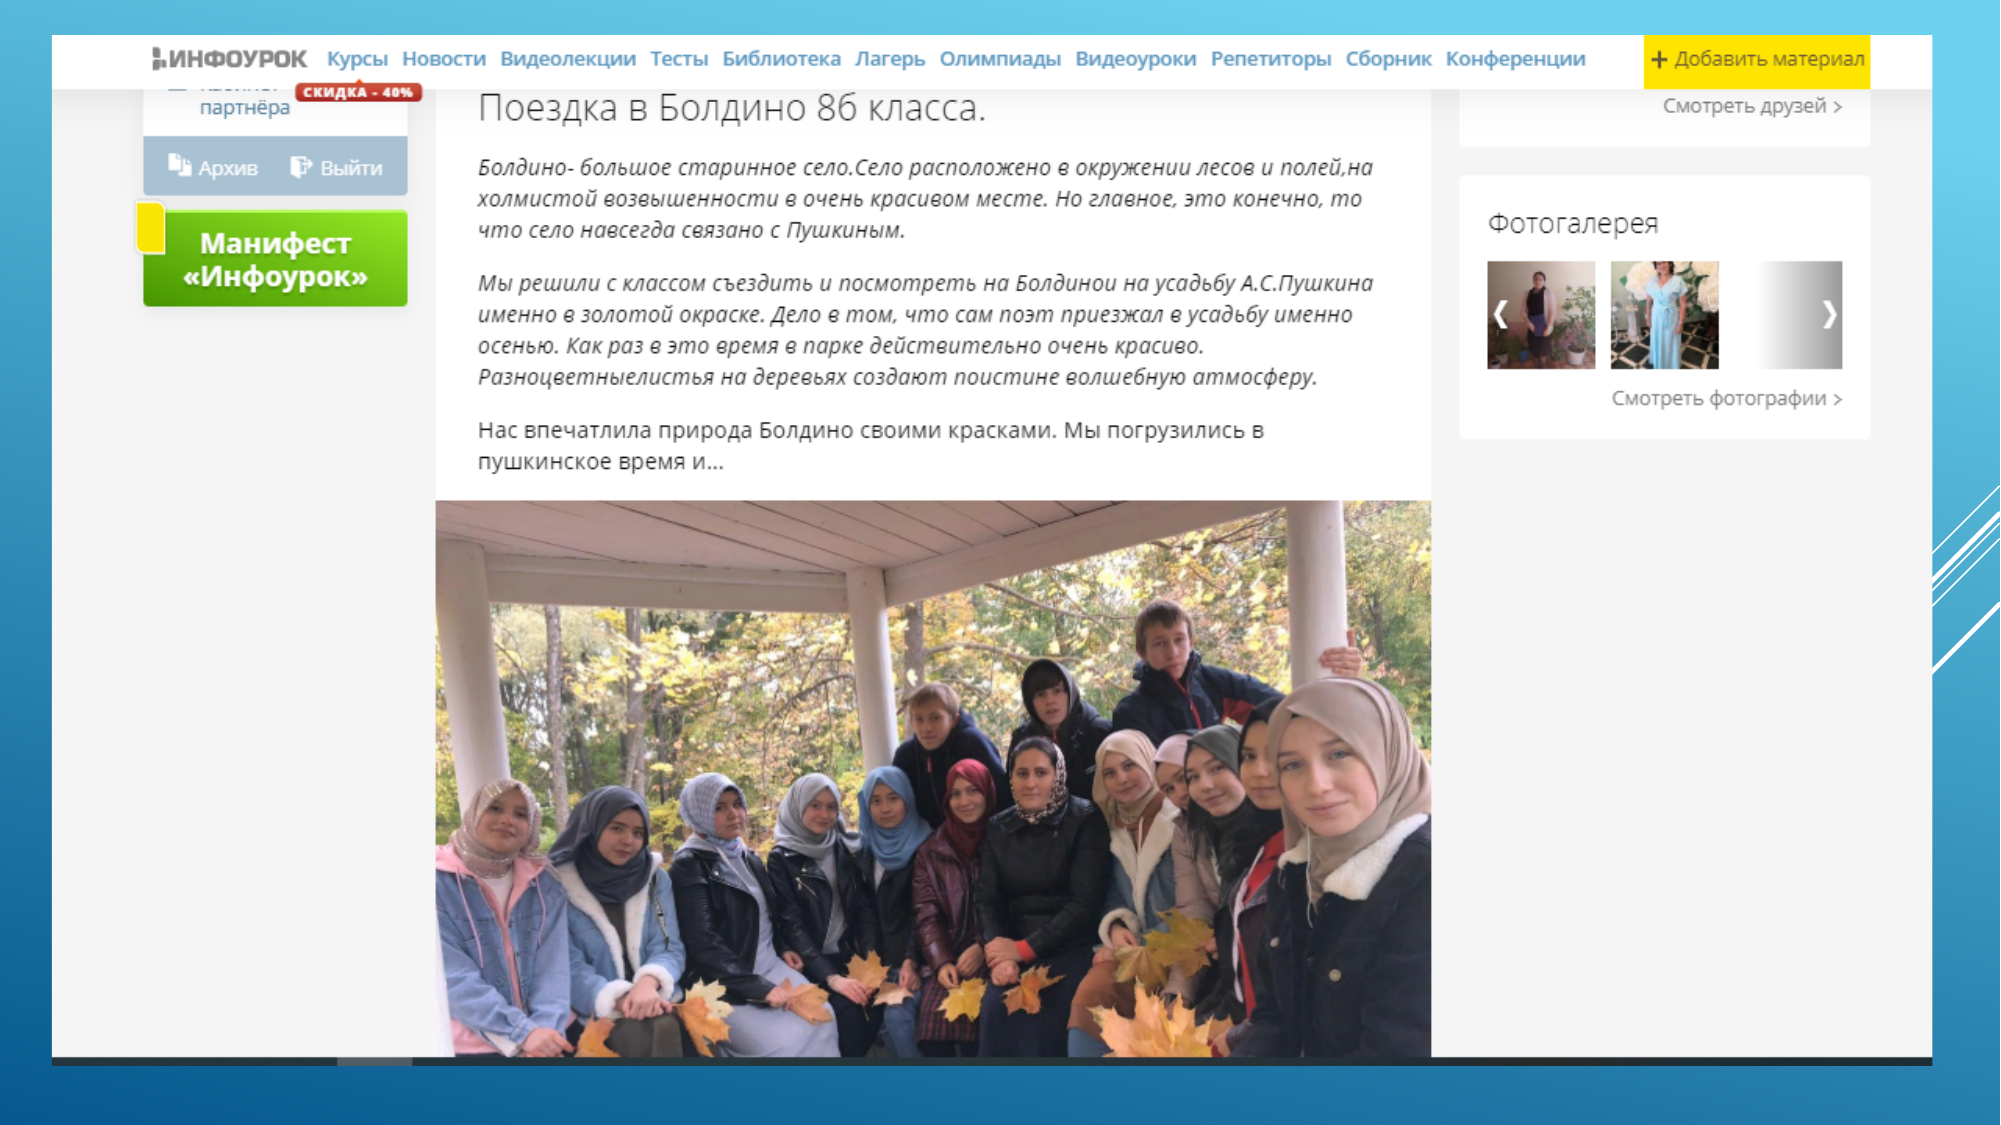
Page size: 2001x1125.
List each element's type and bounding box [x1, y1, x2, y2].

picture [51, 35, 1933, 1066]
